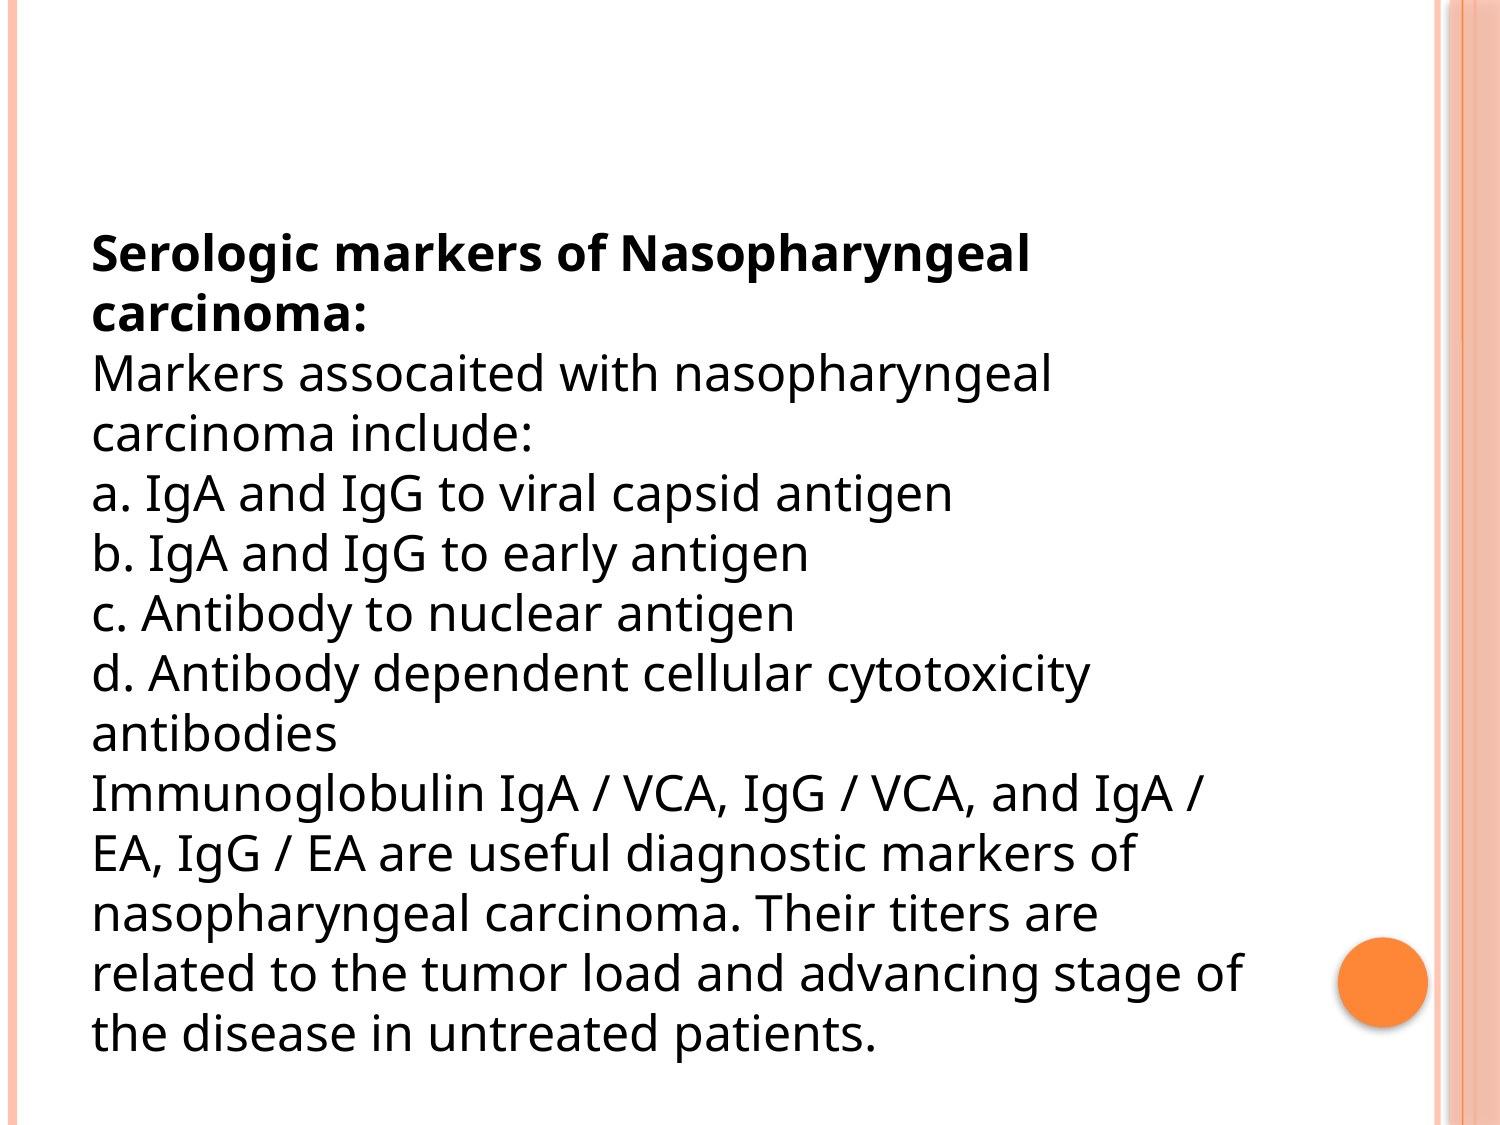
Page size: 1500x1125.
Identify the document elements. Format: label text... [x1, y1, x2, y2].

text_box Serologic markers of Nasopharyngeal carcinoma: Markers assocaited with nasopharyngeal carcinoma include: a. IgA and IgG to viral capsid antigen b. IgA and IgG to early antigen c. Antibody to nuclear antigen d. Antibody dependent cellular cytotoxicity antibodies Immunoglobulin IgA / VCA, IgG / VCA, and IgA / EA, IgG / EA are useful diagnostic markers of nasopharyngeal carcinoma. Their titers are related to the tumor load and advancing stage of the disease in untreated patients. [76, 214, 1282, 1069]
